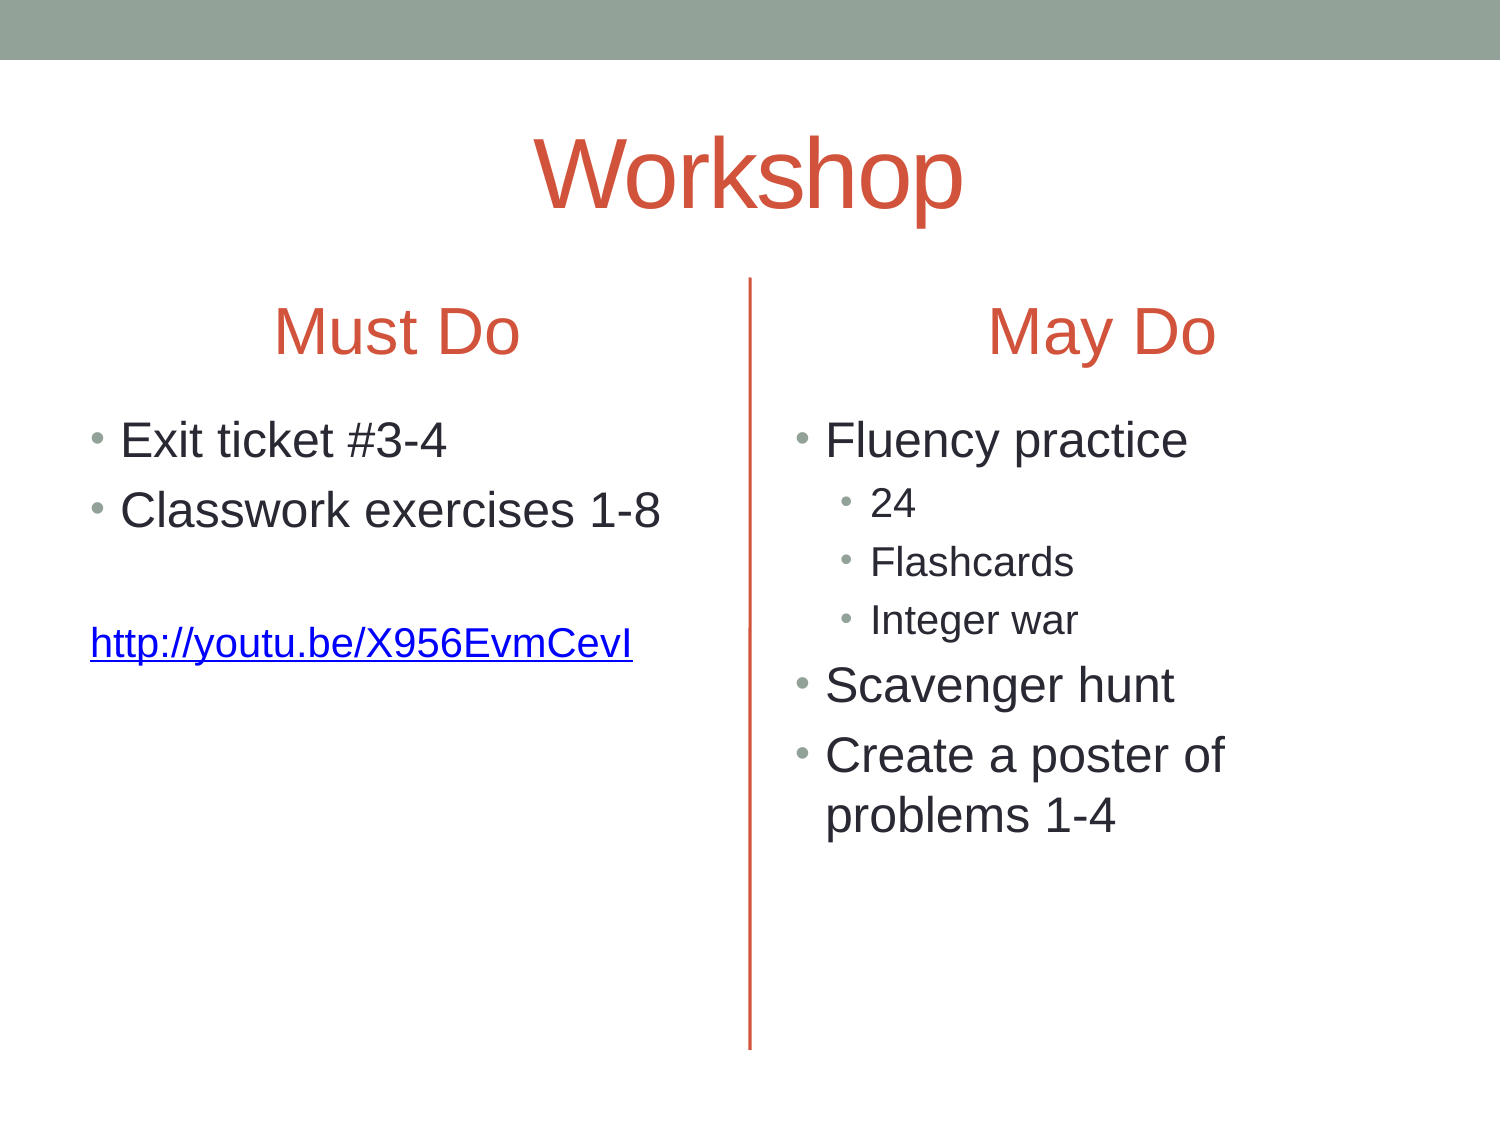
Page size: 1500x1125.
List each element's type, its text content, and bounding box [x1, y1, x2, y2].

list May Do [780, 275, 1425, 380]
list Fluency practice 24 Flashcards Integer war Scavenger hunt Create a poster of problems 1-4 [780, 399, 1425, 1049]
title Workshop [75, 87, 1425, 250]
list Exit ticket #3-4 Classwork exercises 1-8 http://youtu.be/X956EvmCevI [75, 399, 720, 1049]
list Must Do [75, 275, 720, 380]
